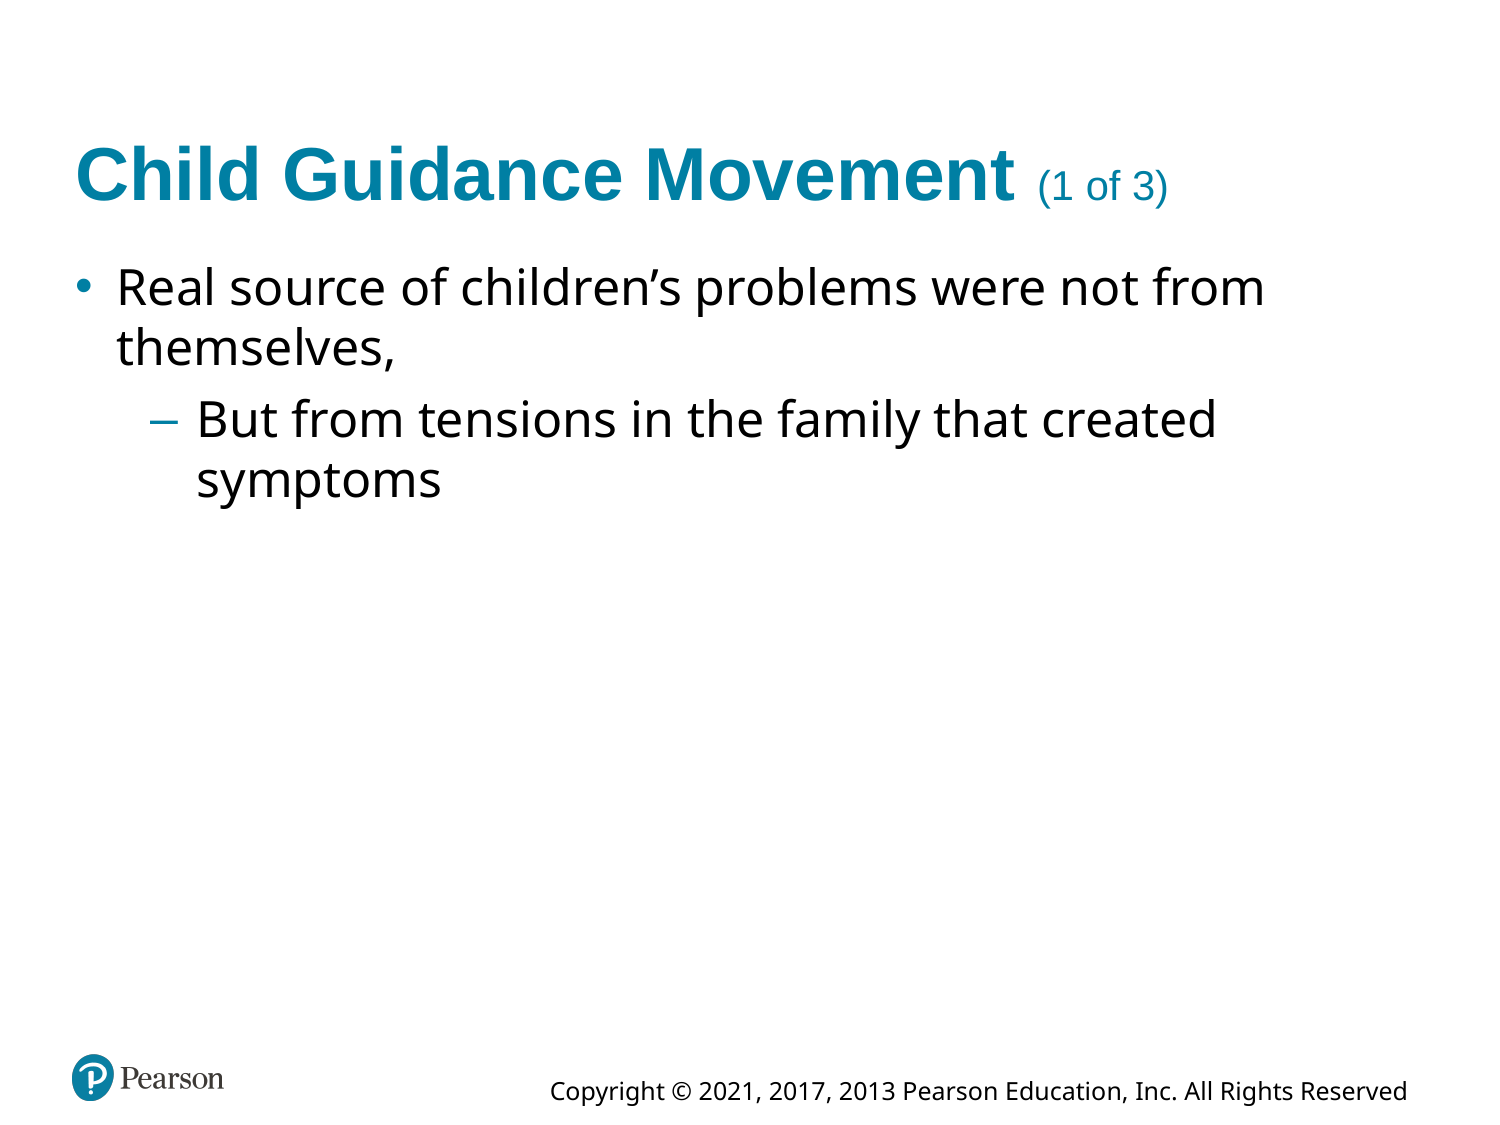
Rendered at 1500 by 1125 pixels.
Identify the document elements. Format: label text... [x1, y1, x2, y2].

title Child Guidance Movement (1 of 3) [75, 35, 1425, 216]
picture [98, 1054, 224, 1101]
picture [72, 1054, 88, 1070]
picture [80, 1063, 106, 1088]
list Real source of children’s problems were not from themselves, But from tensions in the family that created symptoms [75, 255, 1425, 983]
picture [72, 1087, 83, 1101]
